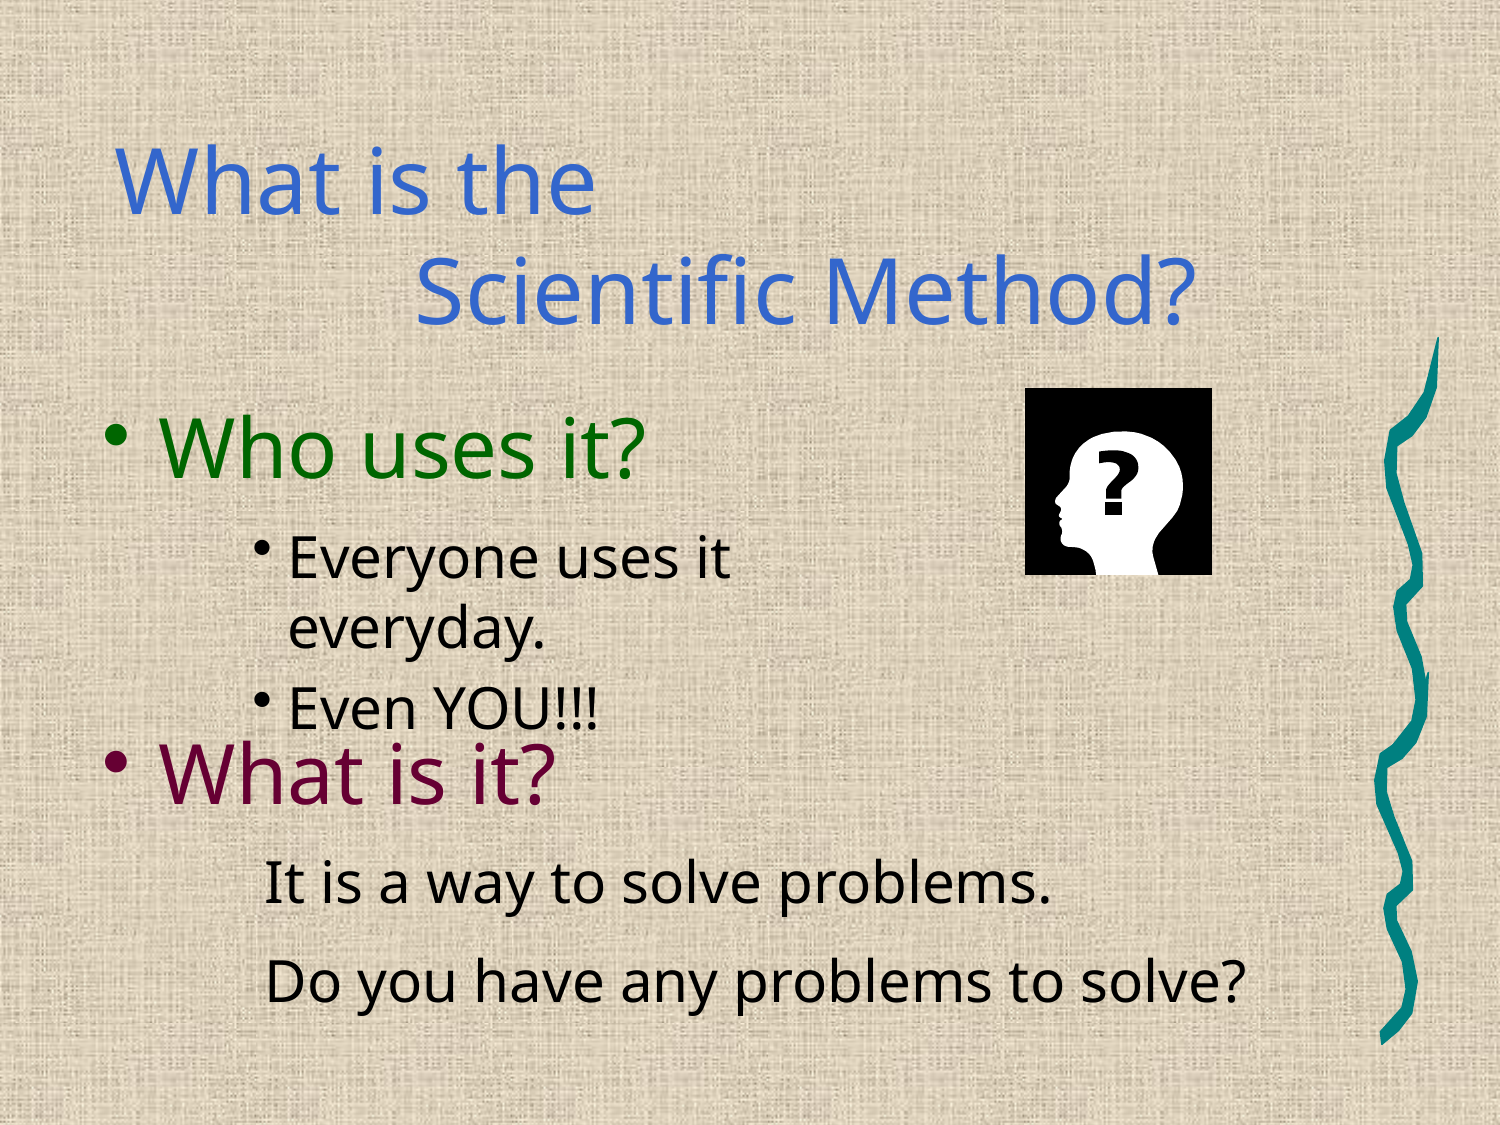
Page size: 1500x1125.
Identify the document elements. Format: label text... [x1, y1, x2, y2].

list Who uses it? What is it? [87, 387, 1300, 925]
title What is the Scientific Method? [99, 162, 1375, 350]
text_box Everyone uses it everyday. Even YOU!!! [237, 512, 1015, 819]
text_box It is a way to solve problems. Do you have any problems to solve? [249, 837, 1288, 1022]
picture [0, 0, 1500, 1125]
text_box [1024, 387, 1213, 575]
